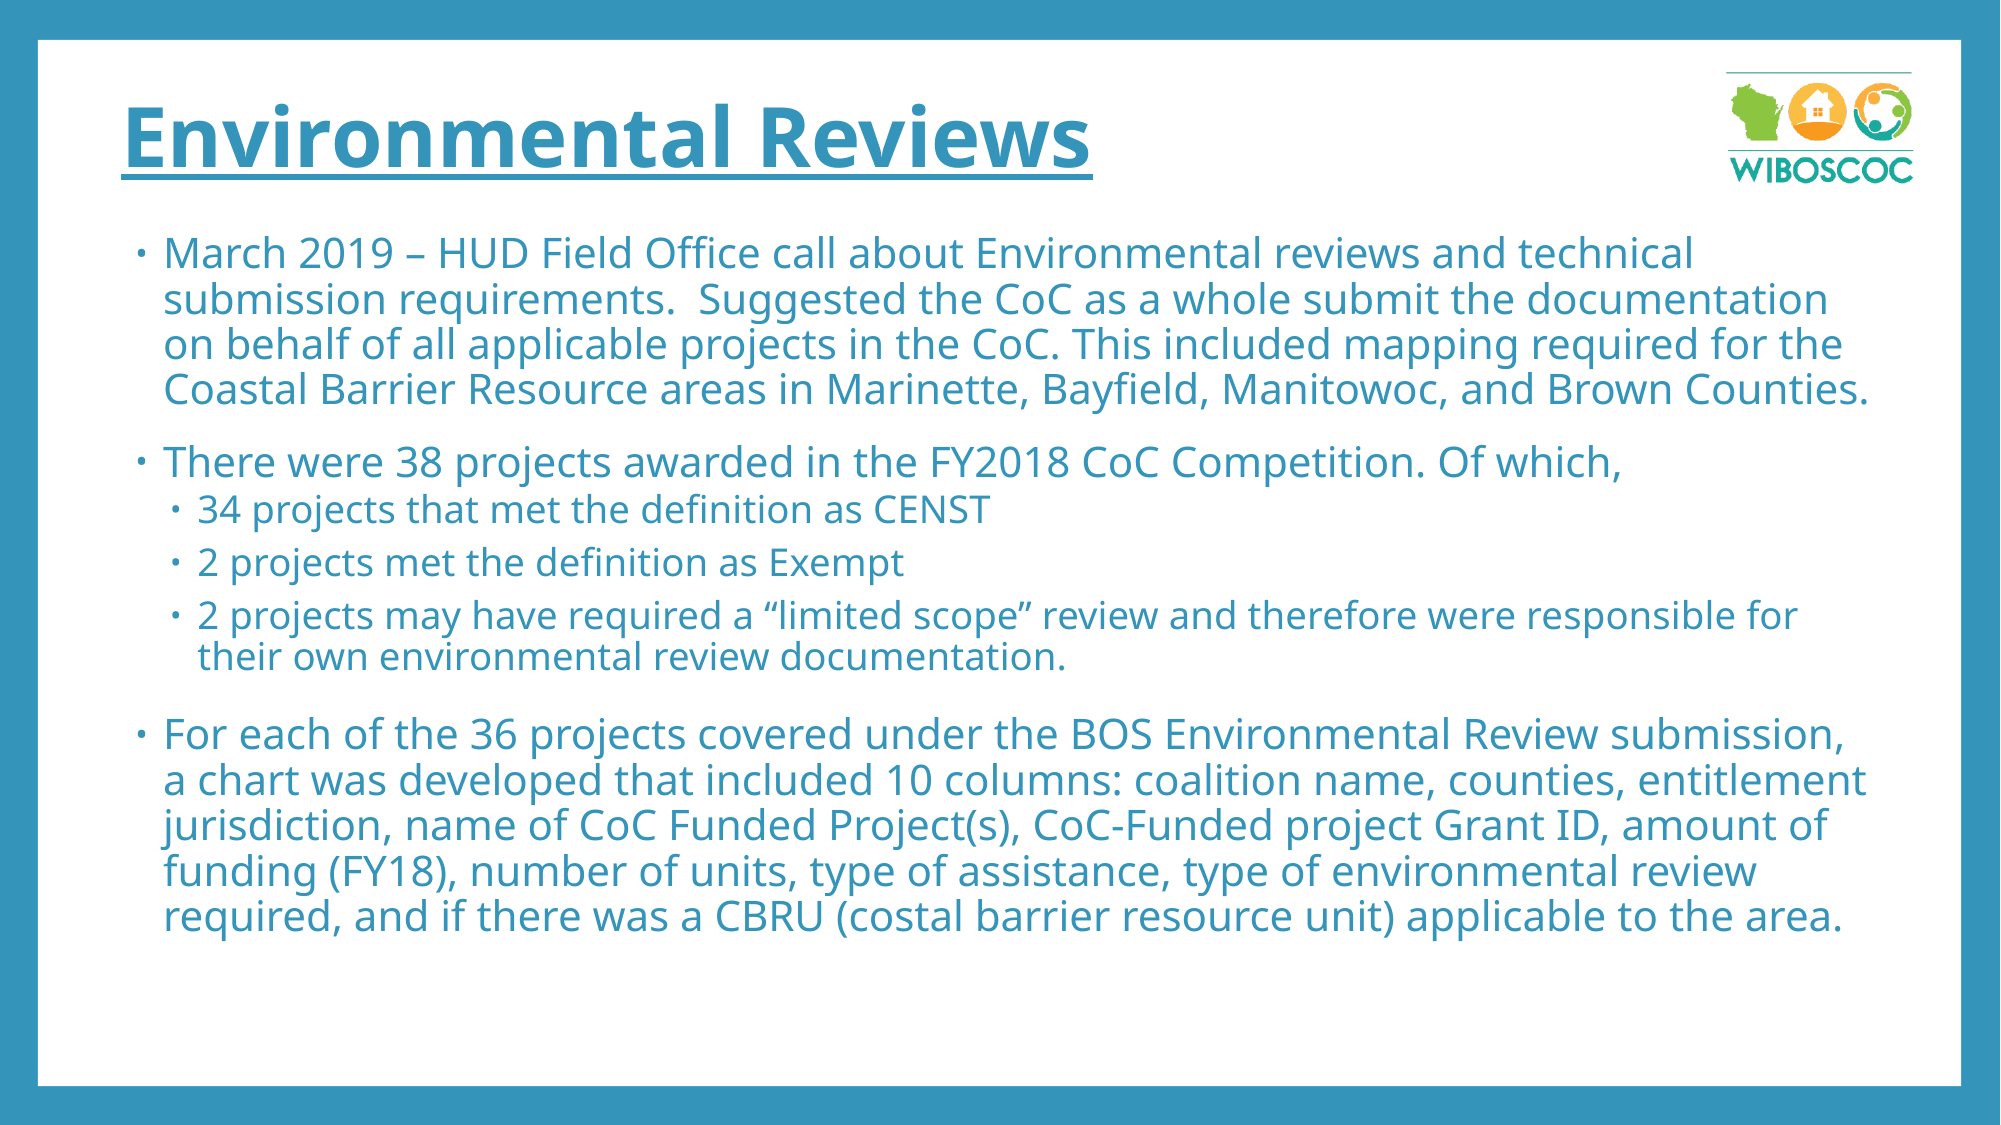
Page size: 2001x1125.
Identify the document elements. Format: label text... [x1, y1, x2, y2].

title Environmental Reviews [106, 74, 1649, 207]
list March 2019 – HUD Field Office call about Environmental reviews and technical submission requirements. Suggested the CoC as a whole submit the documentation on behalf of all applicable projects in the CoC. This included mapping required for the Coastal Barrier Resource areas in Marinette, Bayfield, Manitowoc, and Brown Counties. There were 38 projects awarded in the FY2018 CoC Competition. Of which, 34 projects that met the definition as CENST 2 projects met the definition as Exempt 2 projects may have required a “limited scope” review and therefore were responsible for their own environmental review documentation. For each of the 36 projects covered under the BOS Environmental Review submission, a chart was developed that included 10 columns: coalition name, counties, entitlement jurisdiction, name of CoC Funded Project(s), CoC-Funded project Grant ID, amount of funding (FY18), number of units, type of assistance, type of environmental review required, and if there was a CBRU (costal barrier resource unit) applicable to the area. [113, 224, 1891, 1015]
picture [1718, 54, 1923, 206]
